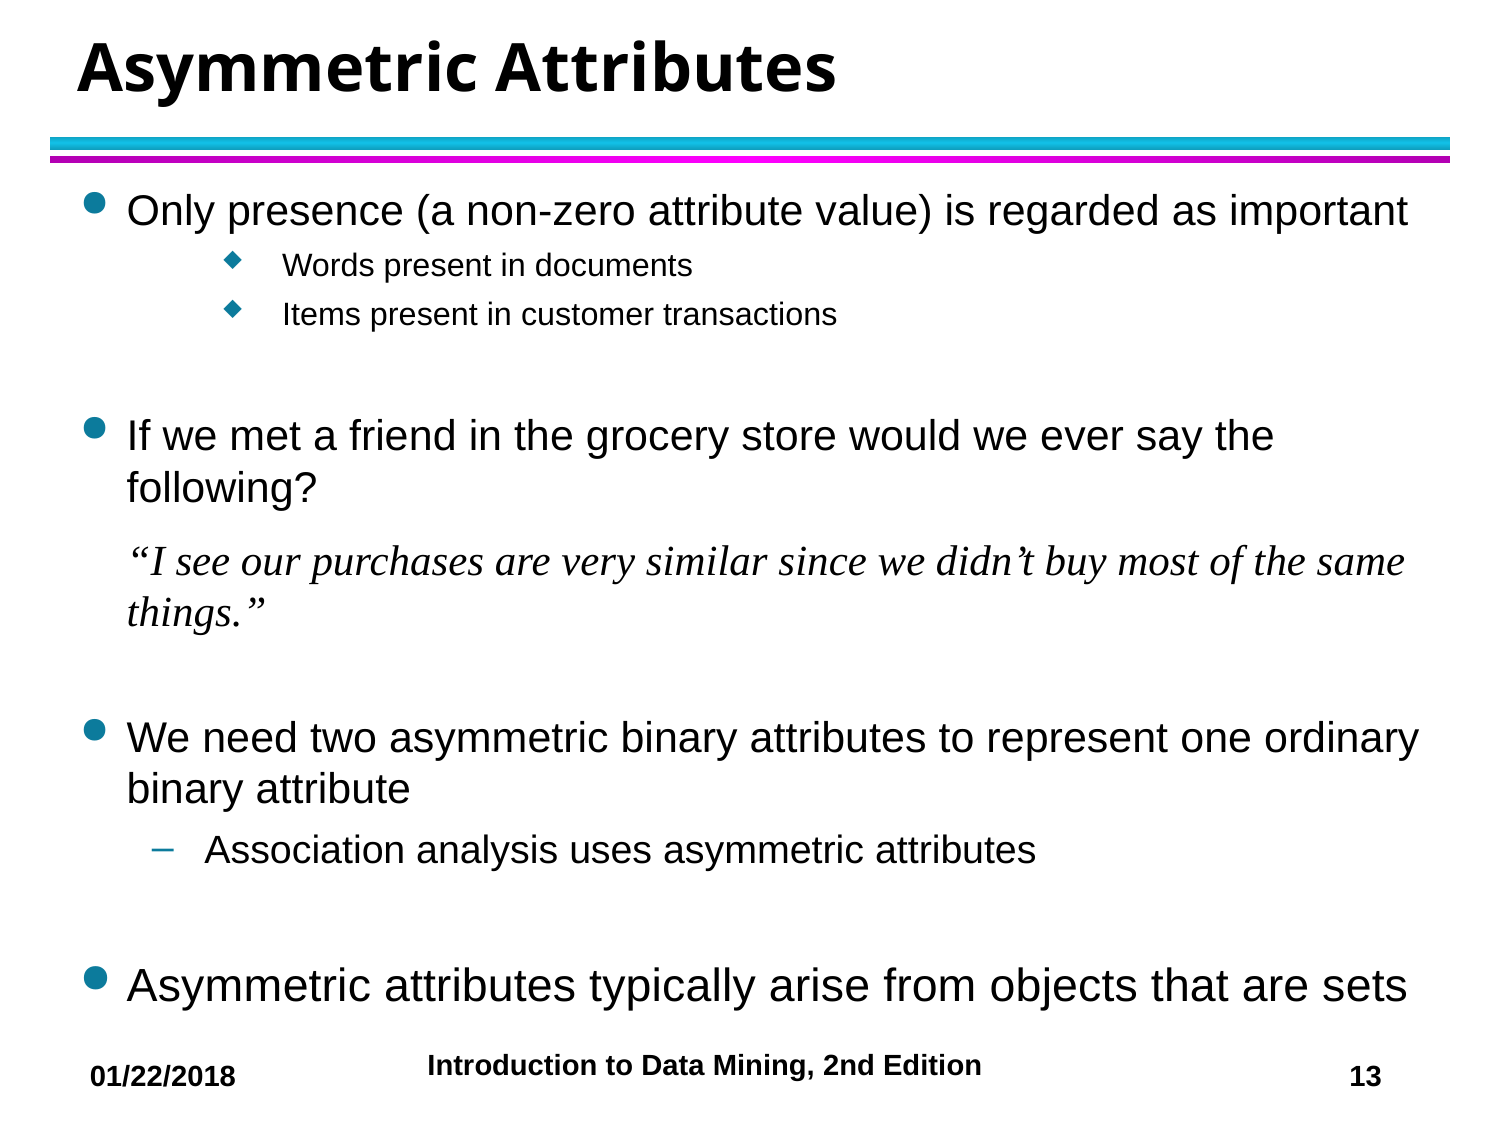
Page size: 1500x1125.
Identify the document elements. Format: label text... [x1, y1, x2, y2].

list Only presence (a non-zero attribute value) is regarded as important Words present in documents Items present in customer transactions If we met a friend in the grocery store would we ever say the following? “I see our purchases are very similar since we didn’t buy most of the same things.” We need two asymmetric binary attributes to represent one ordinary binary attribute Association analysis uses asymmetric attributes Asymmetric attributes typically arise from objects that are sets [67, 174, 1450, 1025]
title Asymmetric Attributes [62, 24, 1421, 113]
